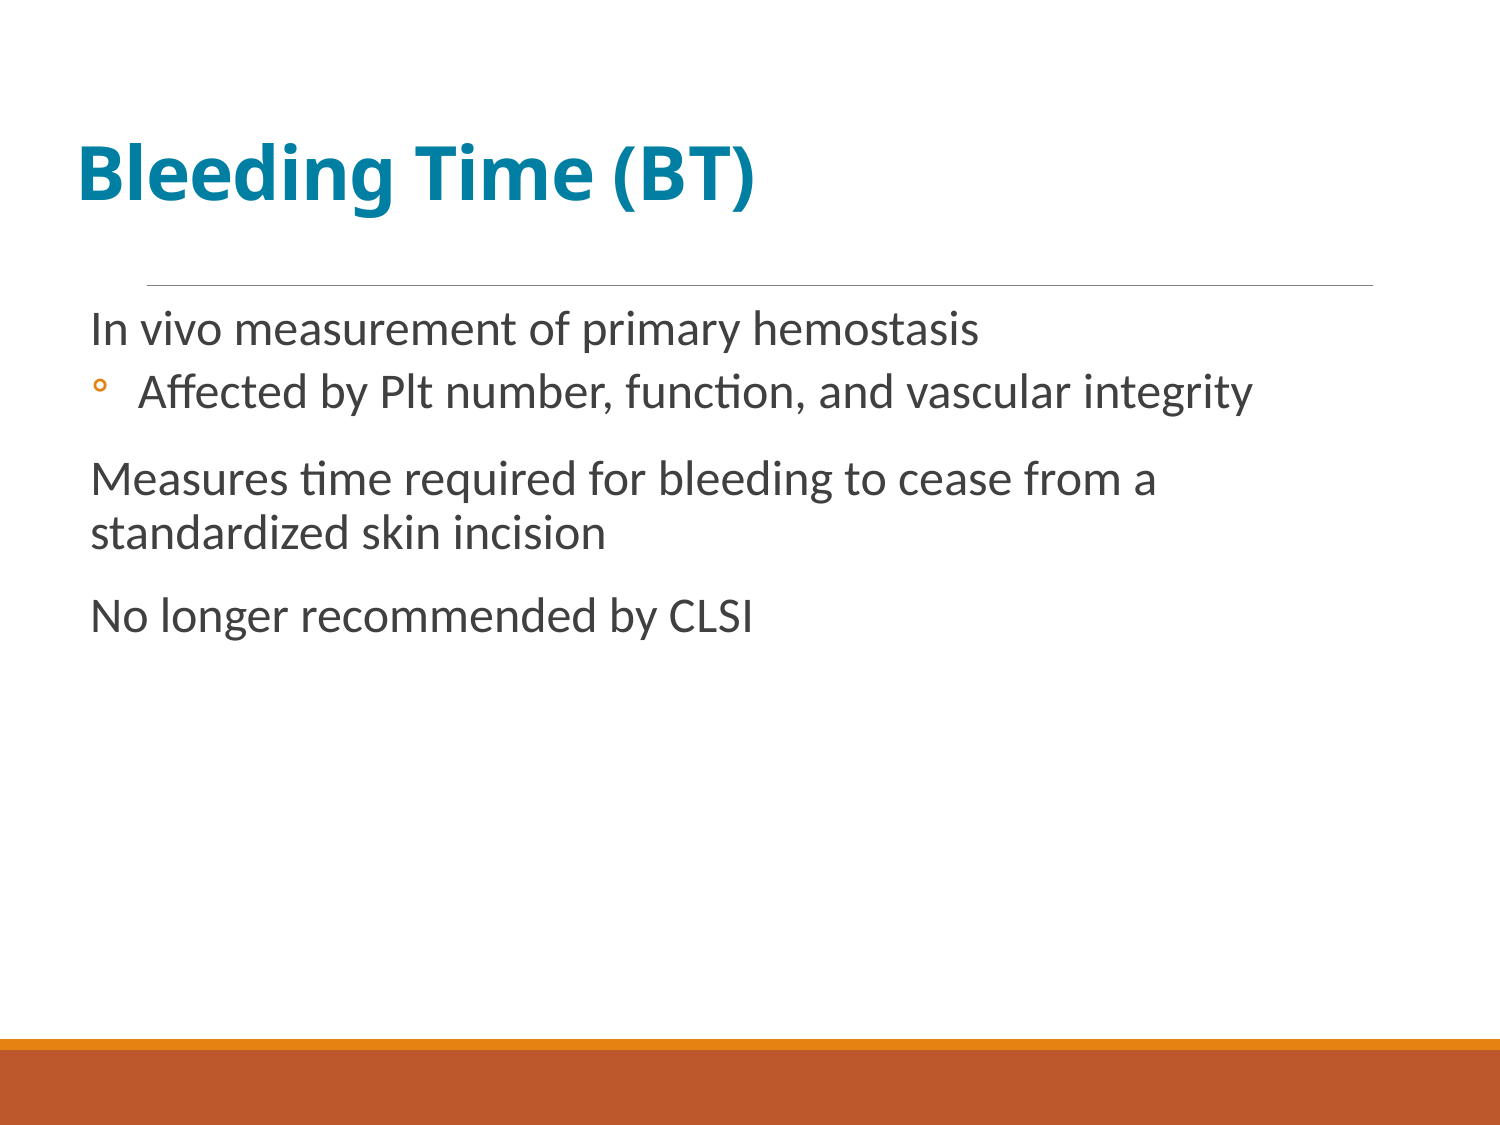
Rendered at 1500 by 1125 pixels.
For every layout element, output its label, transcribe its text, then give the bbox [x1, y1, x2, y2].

title Bleeding Time (B T) [75, 35, 1425, 216]
list In vivo measurement of primary hemostasis Affected by Plt number, function, and vascular integrity Measures time required for bleeding to cease from a standardized skin incision No longer recommended by C L S I [75, 302, 1425, 1030]
